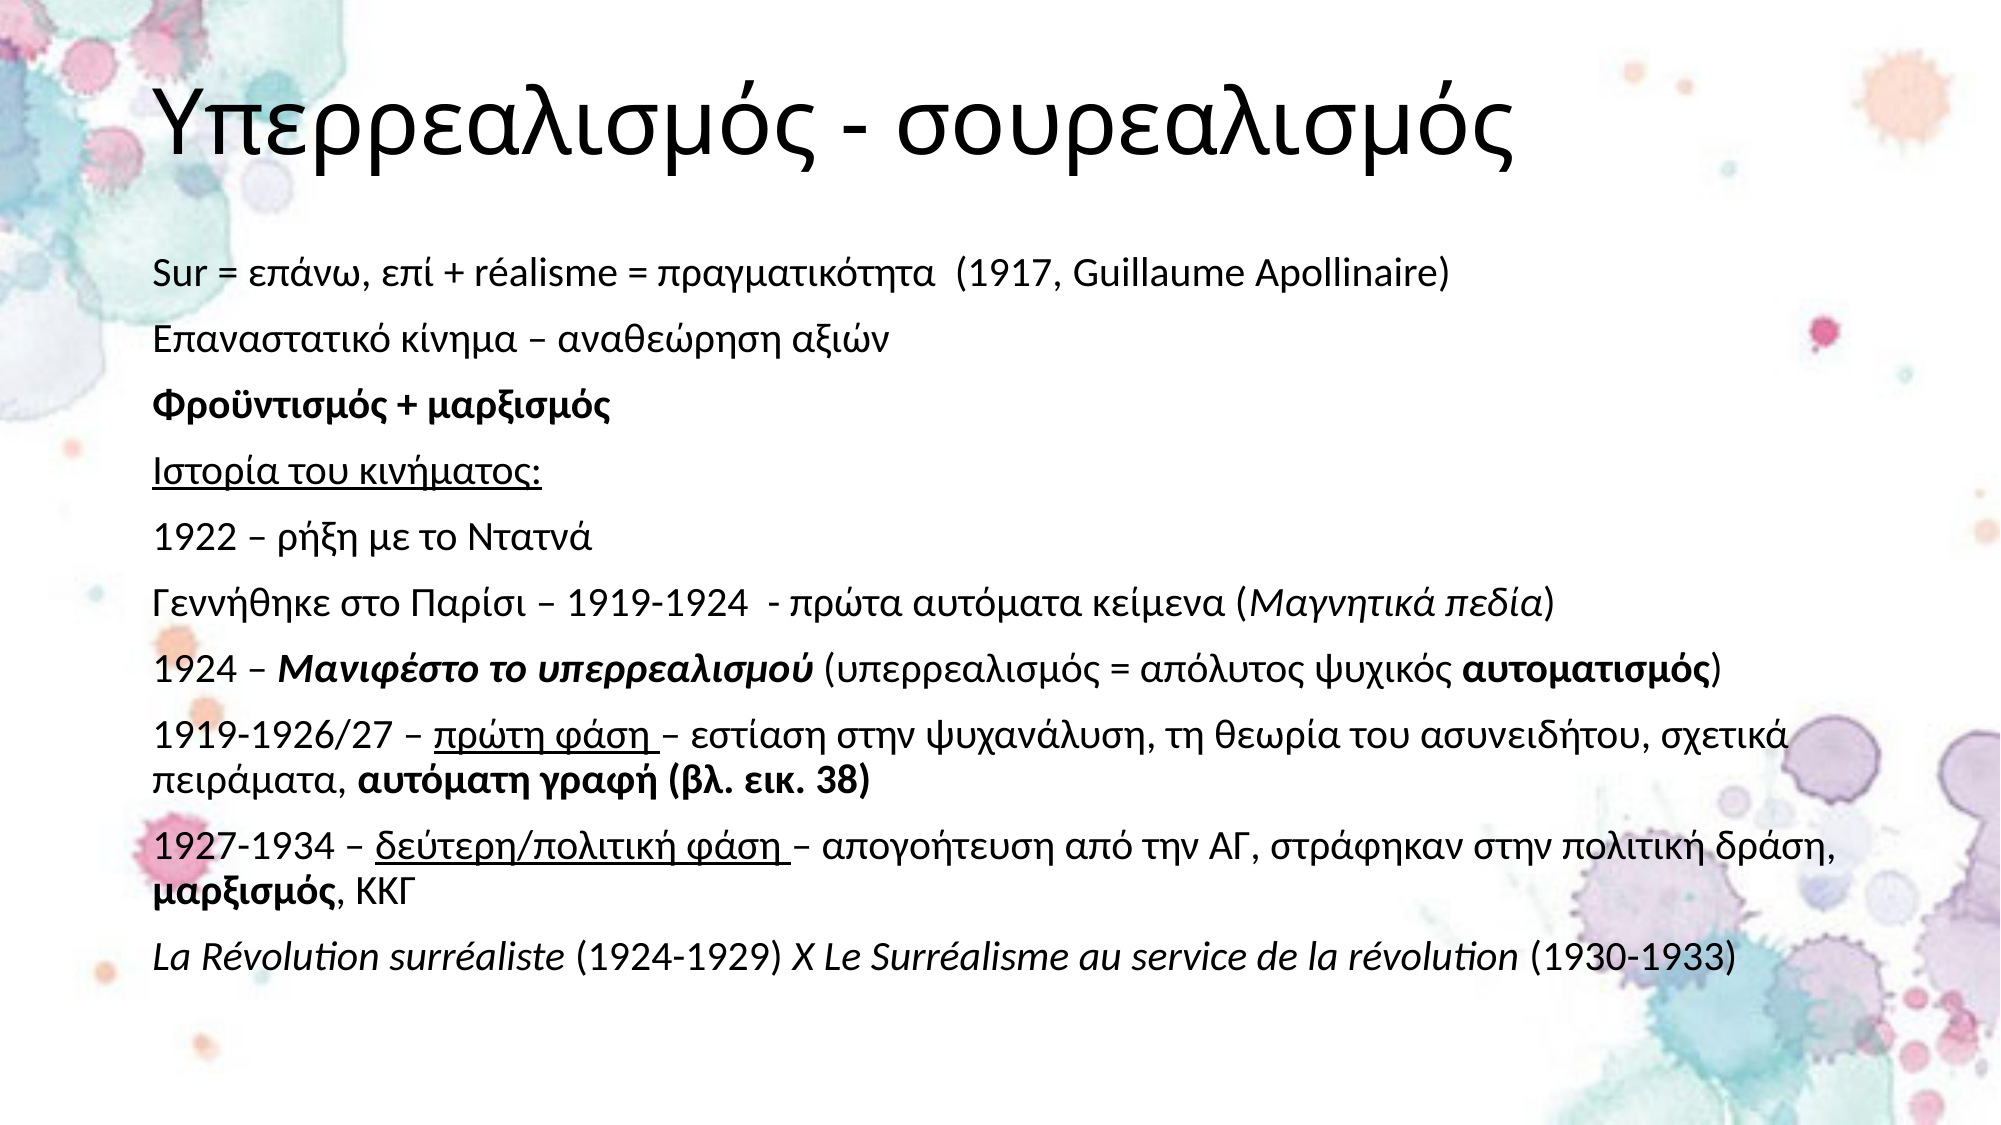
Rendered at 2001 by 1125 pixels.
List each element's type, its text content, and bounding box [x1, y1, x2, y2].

title Υπερρεαλισμός - σουρεαλισμός [137, 59, 1863, 190]
picture [0, 0, 2001, 1125]
list Sur = επάνω, επί + réalisme = πραγματικότητα (1917, Guillaume Apollinaire) Επαναστατικό κίνημα – αναθεώρηση αξιών Φροϋντισμός + μαρξισμός Iστορία του κινήματος: 1922 – ρήξη με το Ντατνά Γεννήθηκε στο Παρίσι – 1919-1924 - πρώτα αυτόματα κείμενα (Μαγνητικά πεδία) 1924 – Μανιφέστο το υπερρεαλισμού (υπερρεαλισμός = απόλυτος ψυχικός αυτοματισμός) 1919-1926/27 – πρώτη φάση – εστίαση στην ψυχανάλυση, τη θεωρία του ασυνειδήτου, σχετικά πειράματα, αυτόματη γραφή (βλ. εικ. 38) 1927-1934 – δεύτερη/πολιτική φάση – απογοήτευση από την ΑΓ, στράφηκαν στην πολιτική δράση, μαρξισμός, ΚΚΓ La Révolution surréaliste (1924-1929) Χ Le Surréalisme au service de la révolution (1930-1933) [137, 243, 1863, 1014]
